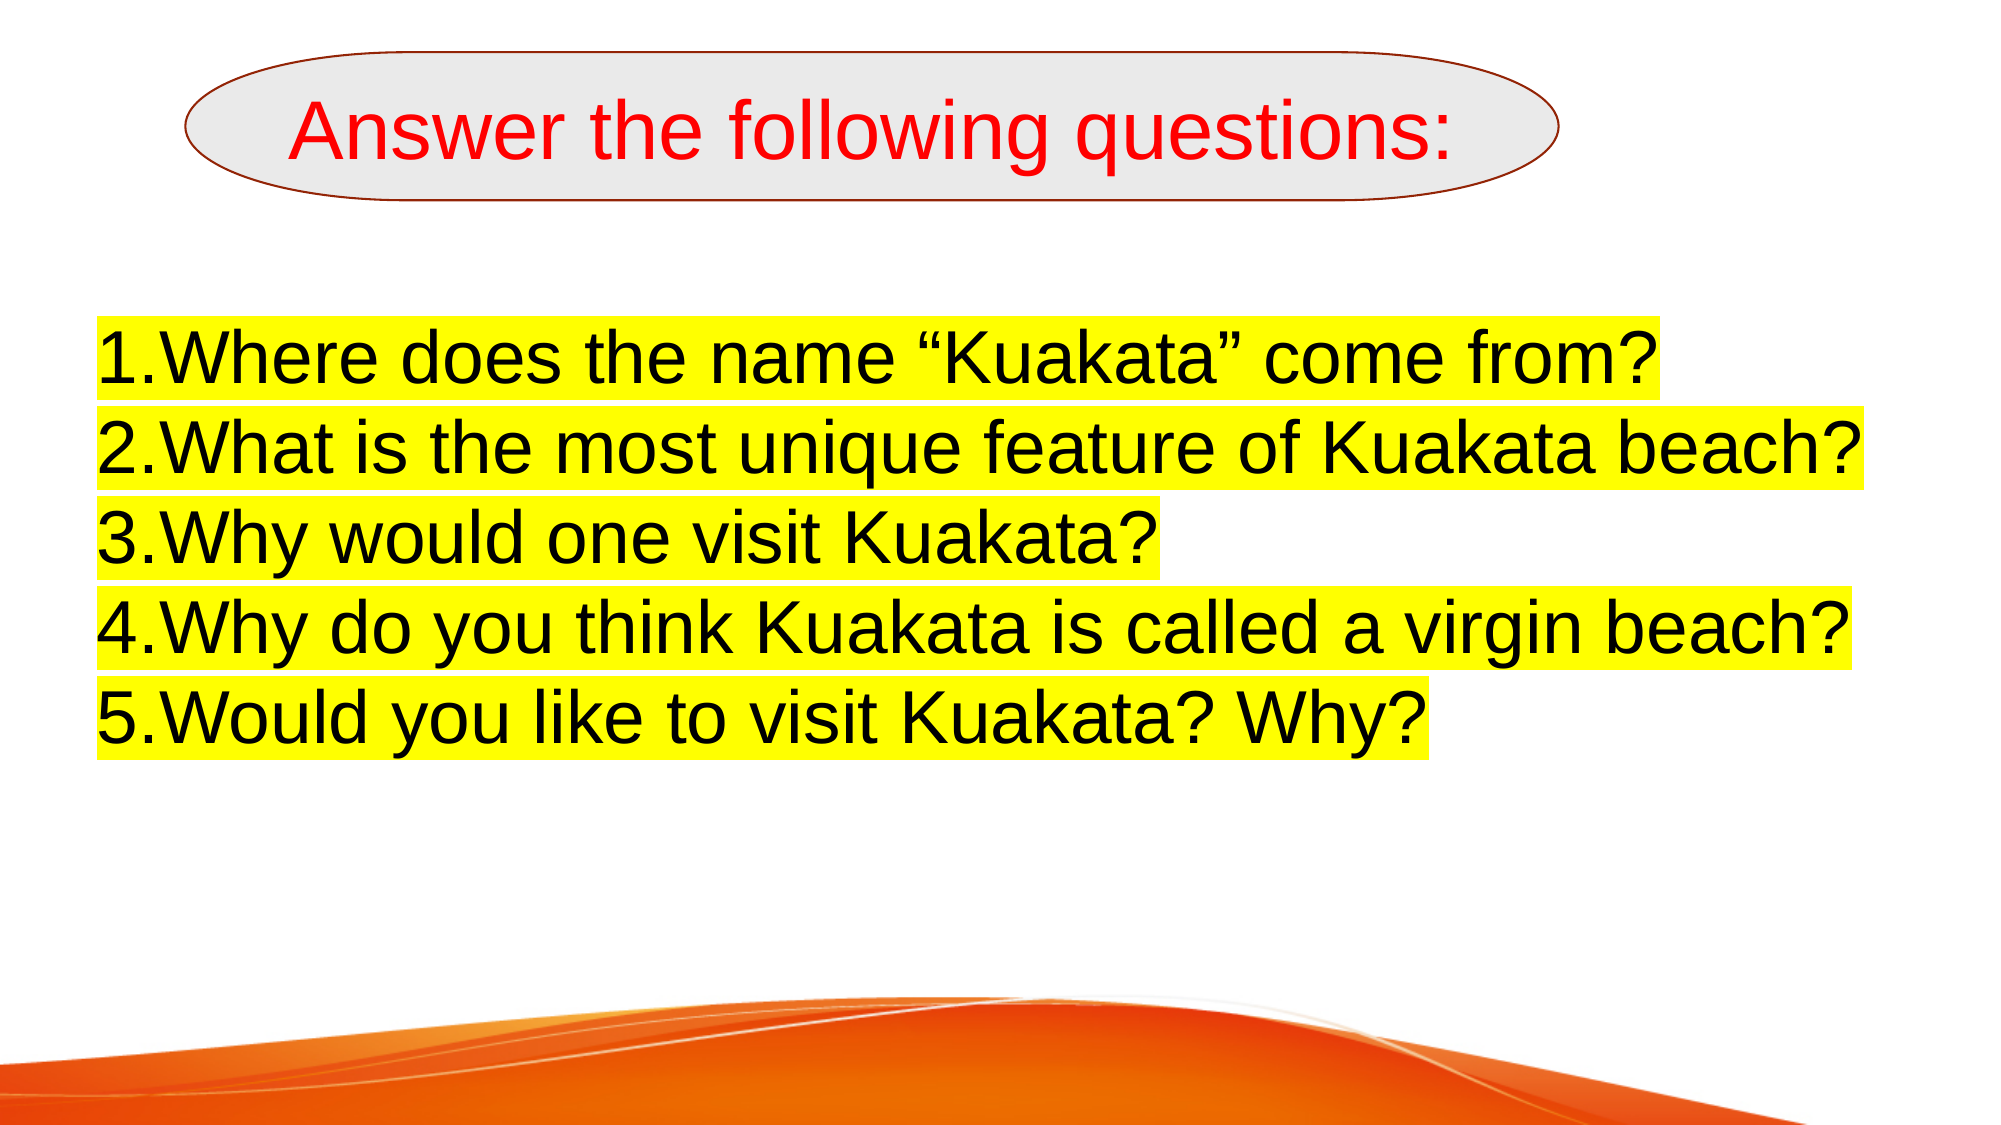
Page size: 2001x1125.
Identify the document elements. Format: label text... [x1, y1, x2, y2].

picture [0, 0, 2000, 1125]
text_box Answer the following questions: [184, 51, 1560, 202]
text_box Where does the name “Kuakata” come from? What is the most unique feature of Kuakata beach? Why would one visit Kuakata? Why do you think Kuakata is called a virgin beach? Would you like to visit Kuakata? Why? [81, 301, 1918, 857]
